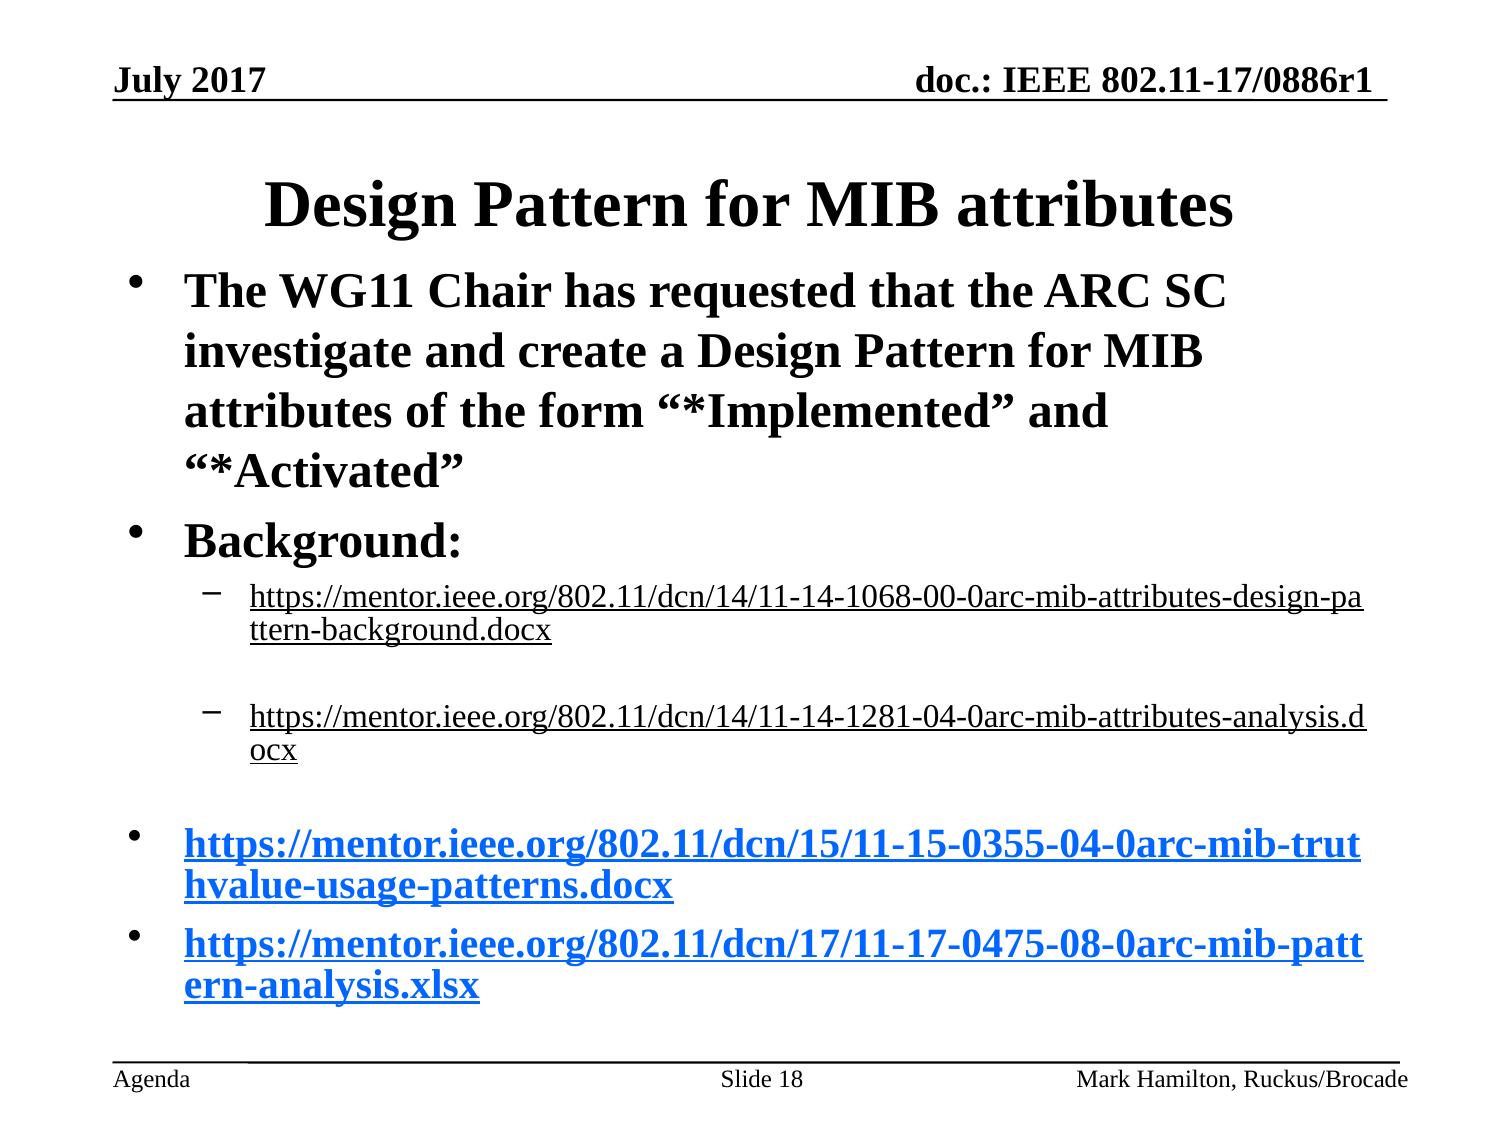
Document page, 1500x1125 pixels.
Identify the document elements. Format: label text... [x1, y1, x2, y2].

title Design Pattern for MIB attributes [112, 112, 1388, 249]
list The WG11 Chair has requested that the ARC SC investigate and create a Design Pattern for MIB attributes of the form “*Implemented” and “*Activated” Background: https://mentor.ieee.org/802.11/dcn/14/11-14-1068-00-0arc-mib-attributes-design-pattern-background.docx https://mentor.ieee.org/802.11/dcn/14/11-14-1281-04-0arc-mib-attributes-analysis.docx https://mentor.ieee.org/802.11/dcn/15/11-15-0355-04-0arc-mib-truthvalue-usage-patterns.docx https://mentor.ieee.org/802.11/dcn/17/11-17-0475-08-0arc-mib-pattern-analysis.xlsx [112, 249, 1388, 1000]
